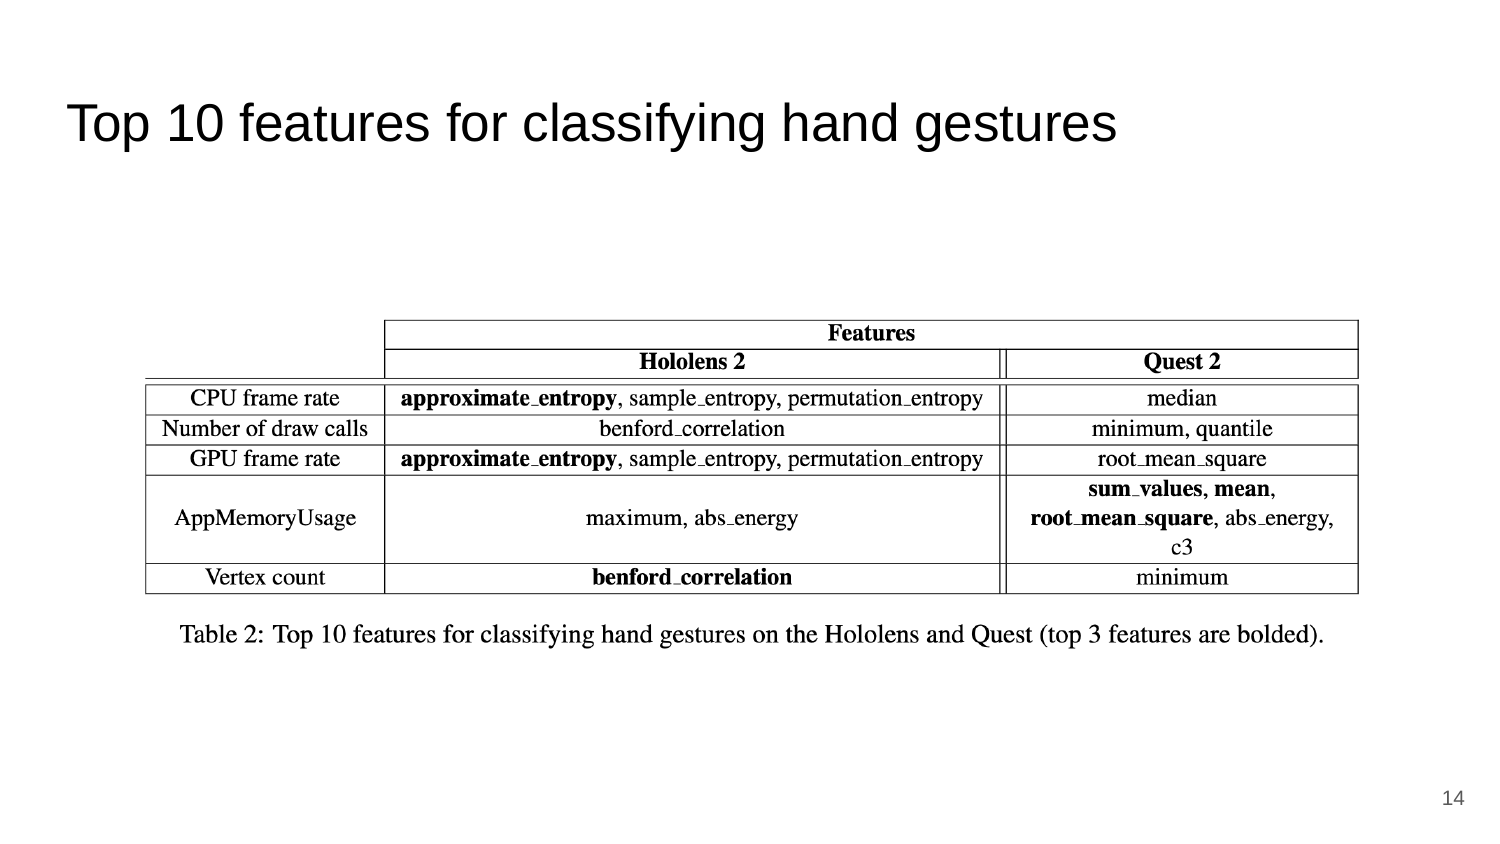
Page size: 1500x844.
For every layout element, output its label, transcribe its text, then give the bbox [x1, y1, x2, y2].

picture [131, 267, 1408, 671]
slide_number 14 [1389, 764, 1480, 830]
title Top 10 features for classifying hand gestures [51, 72, 1449, 167]
